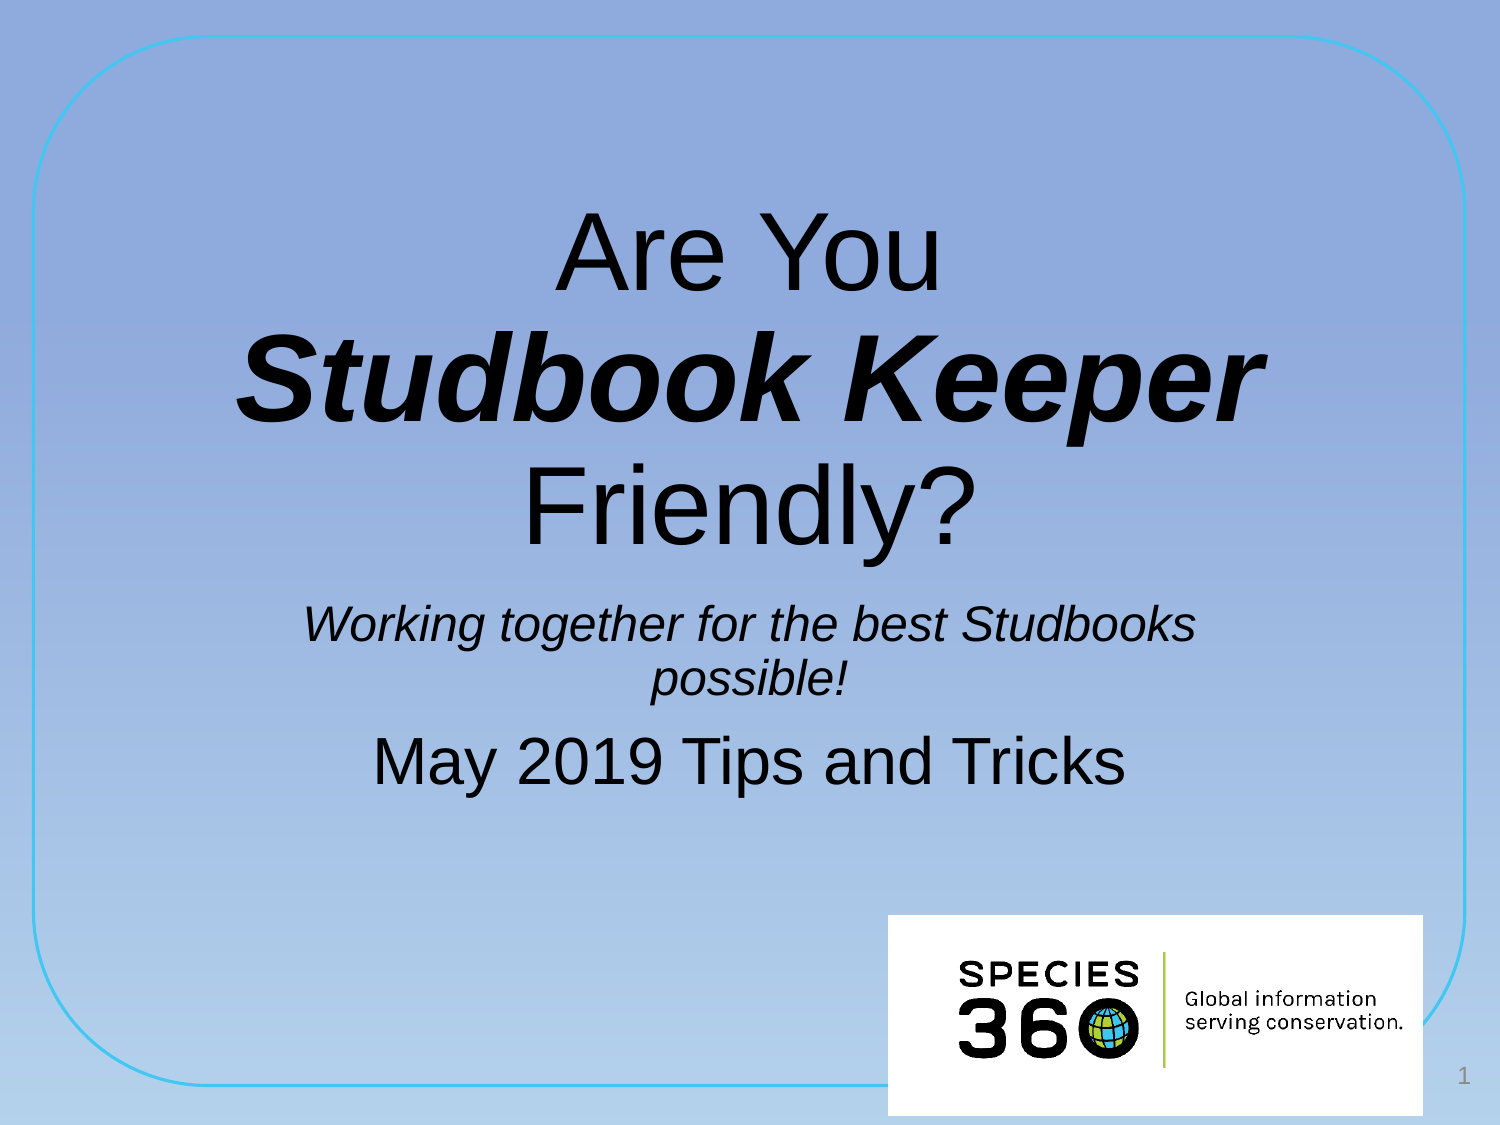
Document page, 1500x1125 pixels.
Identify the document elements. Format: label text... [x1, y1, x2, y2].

title Are You Studbook Keeper Friendly? [112, 184, 1388, 576]
subtitle Working together for the best Studbooks possible! May 2019 Tips and Tricks [187, 590, 1313, 863]
picture [954, 944, 1407, 1075]
slide_number 1 [1148, 1044, 1487, 1105]
